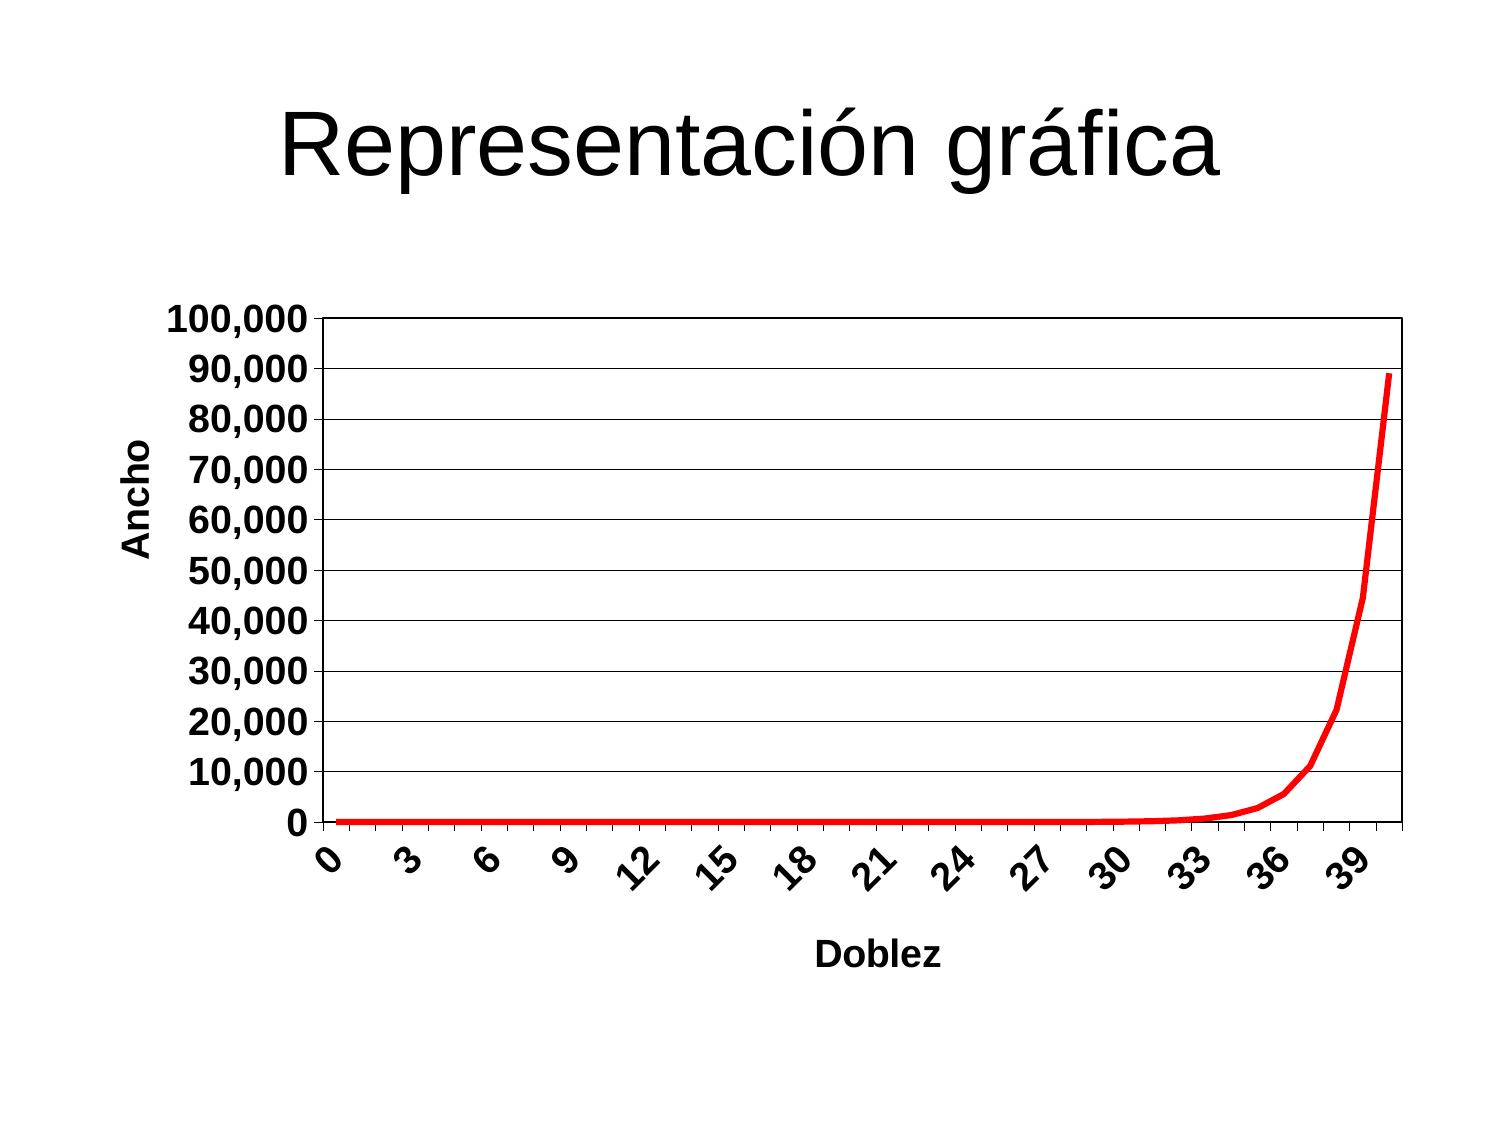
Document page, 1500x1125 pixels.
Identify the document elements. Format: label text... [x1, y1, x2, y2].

chart [83, 270, 1417, 997]
title Representación gráfica [75, 45, 1425, 233]
